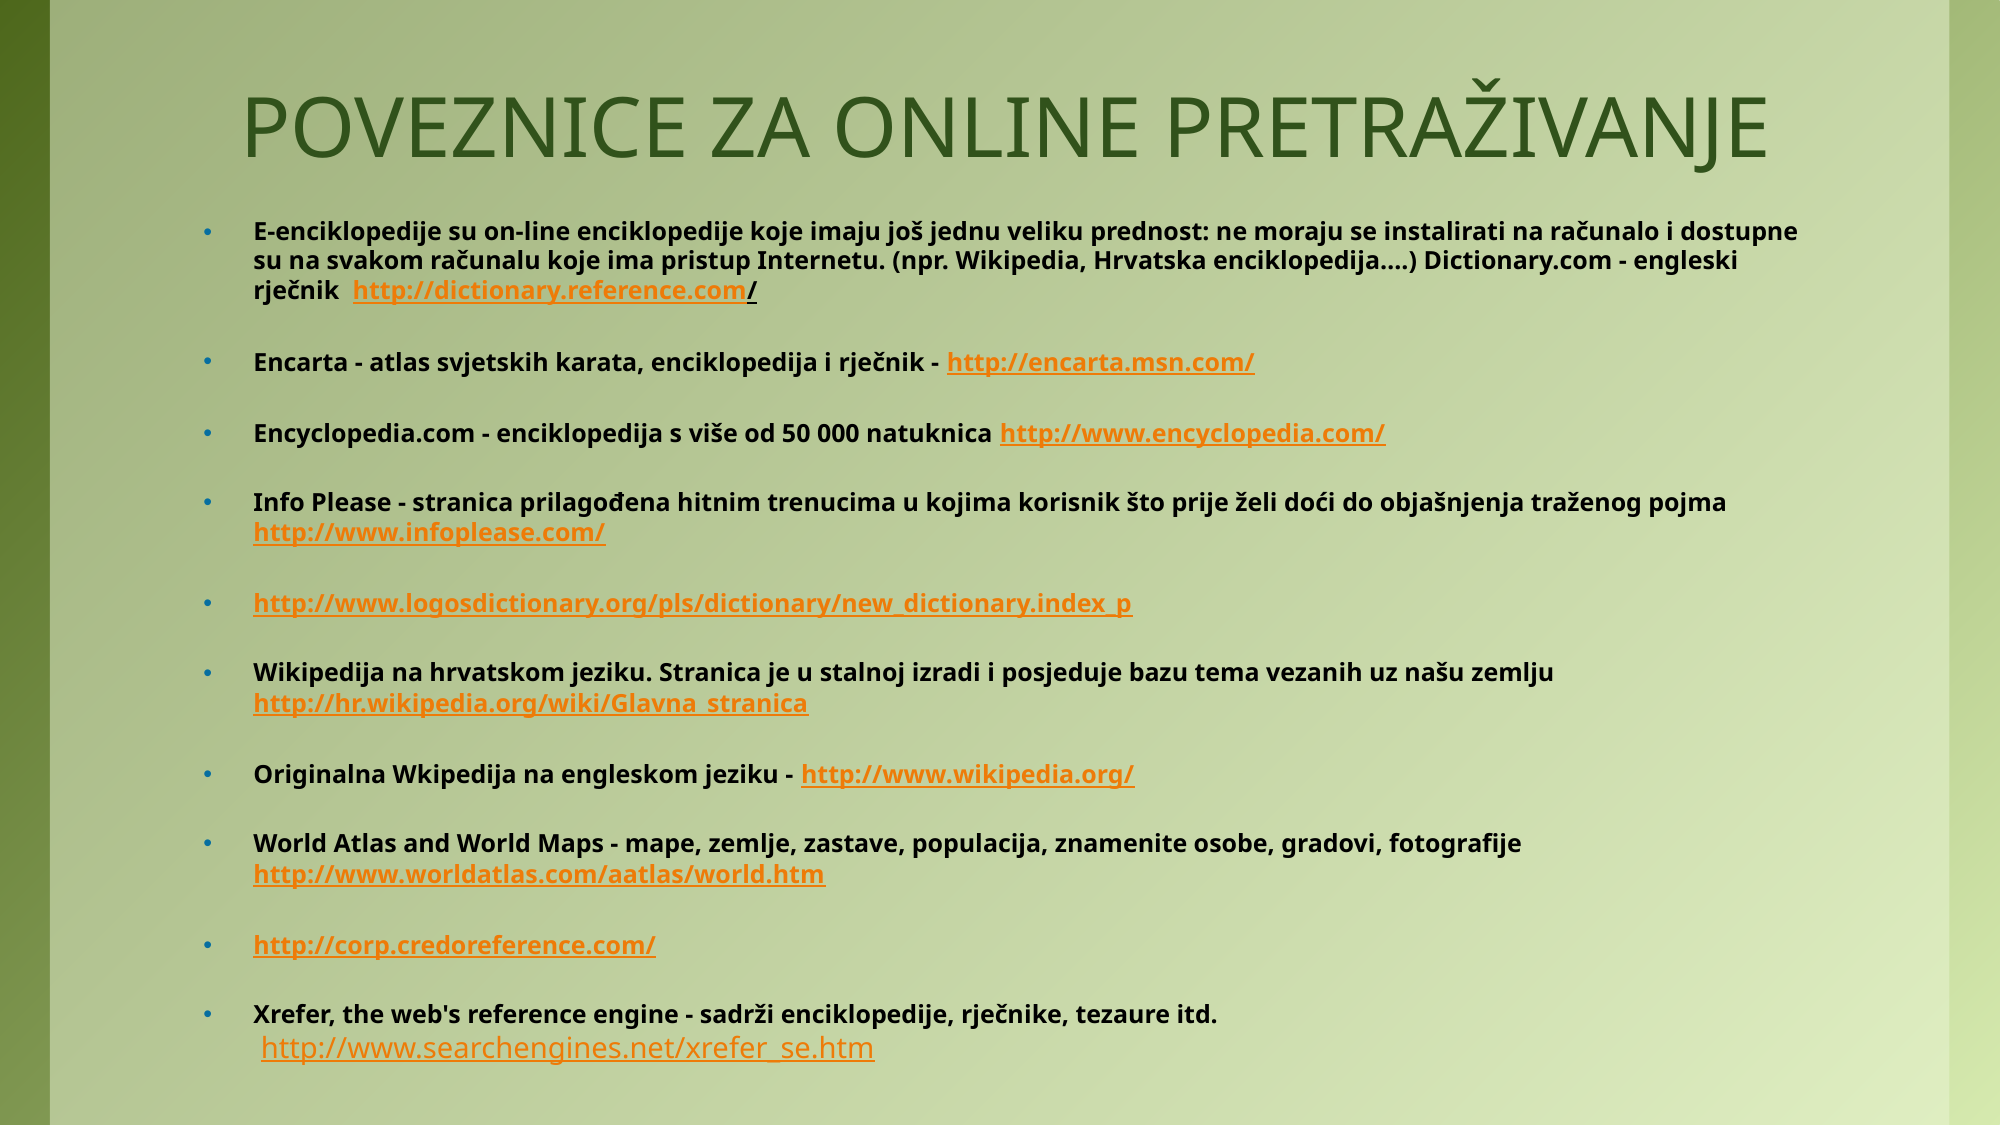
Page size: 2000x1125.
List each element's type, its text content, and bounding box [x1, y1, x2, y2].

list E-enciklopedije su on-line enciklopedije koje imaju još jednu veliku prednost: ne moraju se instalirati na računalo i dostupne su na svakom računalu koje ima pristup Internetu. (npr. Wikipedia, Hrvatska enciklopedija….) Dictionary.com - engleski rječnik http://dictionary.reference.com/ Encarta - atlas svjetskih karata, enciklopedija i rječnik - http://encarta.msn.com/ Encyclopedia.com - enciklopedija s više od 50 000 natuknica http://www.encyclopedia.com/ Info Please - stranica prilagođena hitnim trenucima u kojima korisnik što prije želi doći do objašnjenja traženog pojma http://www.infoplease.com/ http://www.logosdictionary.org/pls/dictionary/new_dictionary.index_p Wikipedija na hrvatskom jeziku. Stranica je u stalnoj izradi i posjeduje bazu tema vezanih uz našu zemlju http://hr.wikipedia.org/wiki/Glavna_stranica Originalna Wkipedija na engleskom jeziku - http://www.wikipedia.org/ World Atlas and World Maps - mape, zemlje, zastave, populacija, znamenite osobe, gradovi, fotografijehttp://www.worldatlas.com/aatlas/world.htm http://corp.credoreference.com/ Xrefer, the web's reference engine - sadrži enciklopedije, rječnike, tezaure itd. http://www.searchengines.net/xrefer_se.htm [183, 208, 1850, 1083]
title POVEZNICE ZA ONLINE PRETRAŽIVANJE [183, 12, 1850, 185]
